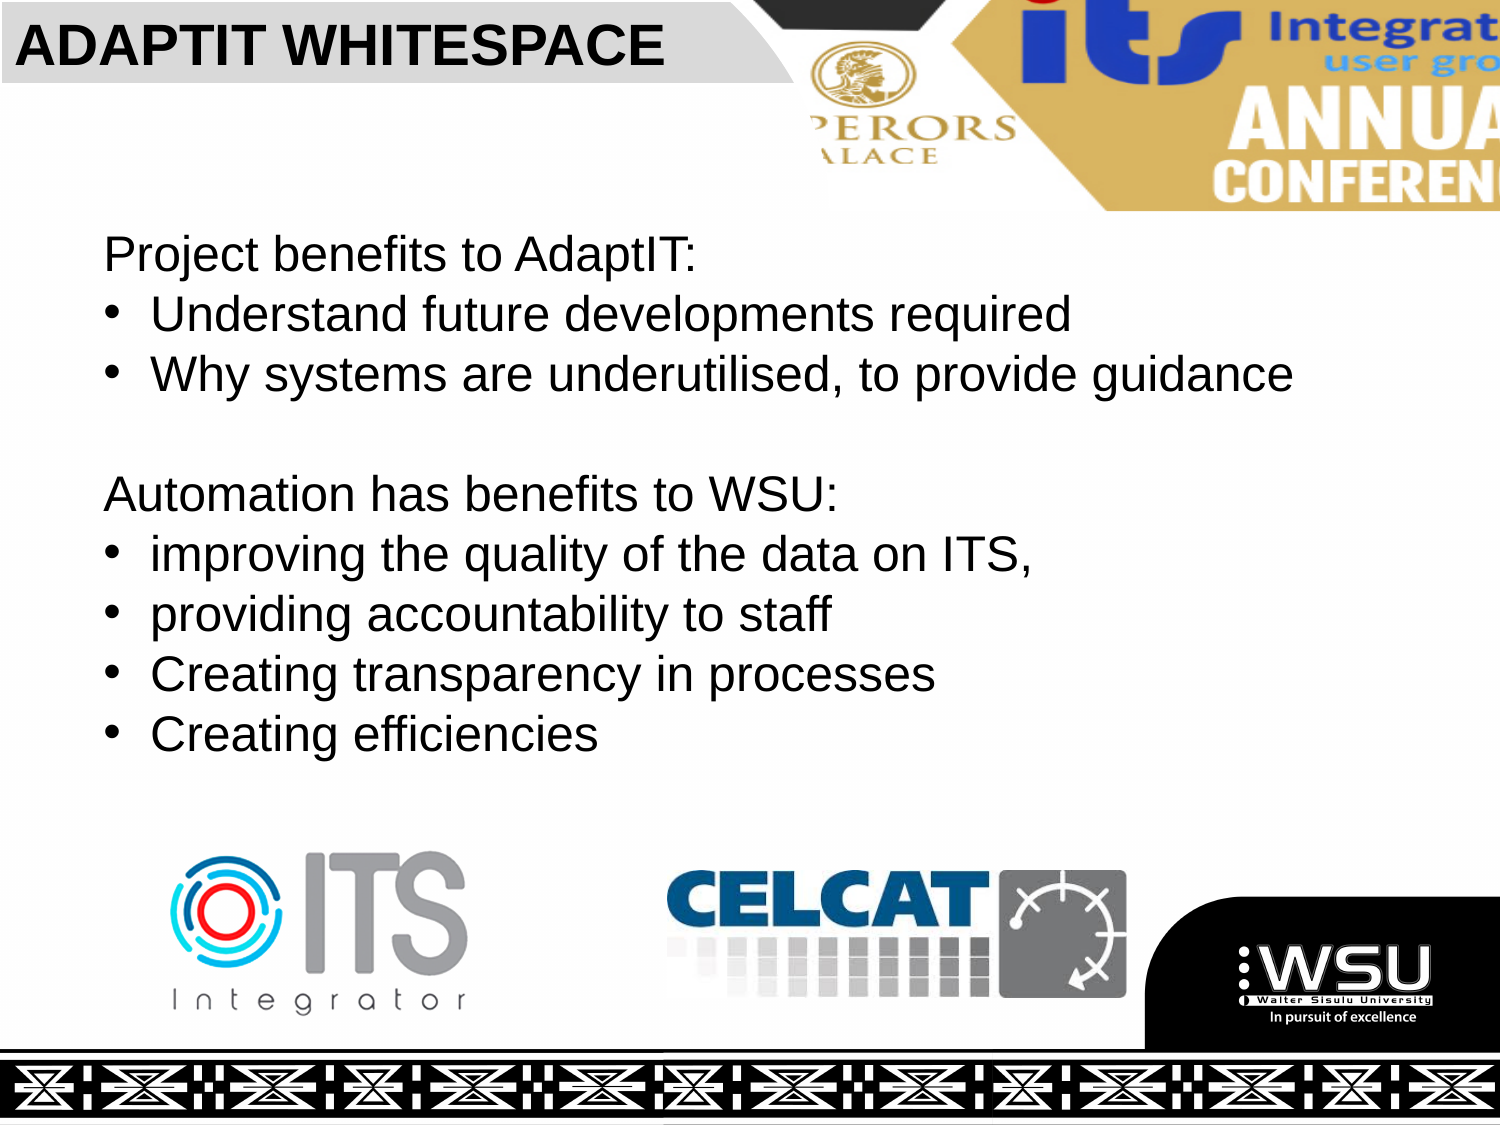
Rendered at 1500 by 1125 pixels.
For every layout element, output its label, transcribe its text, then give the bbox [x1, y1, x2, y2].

text_box ADAPTIT WHITESPACE [0, 0, 673, 4]
picture [0, 0, 1500, 1125]
